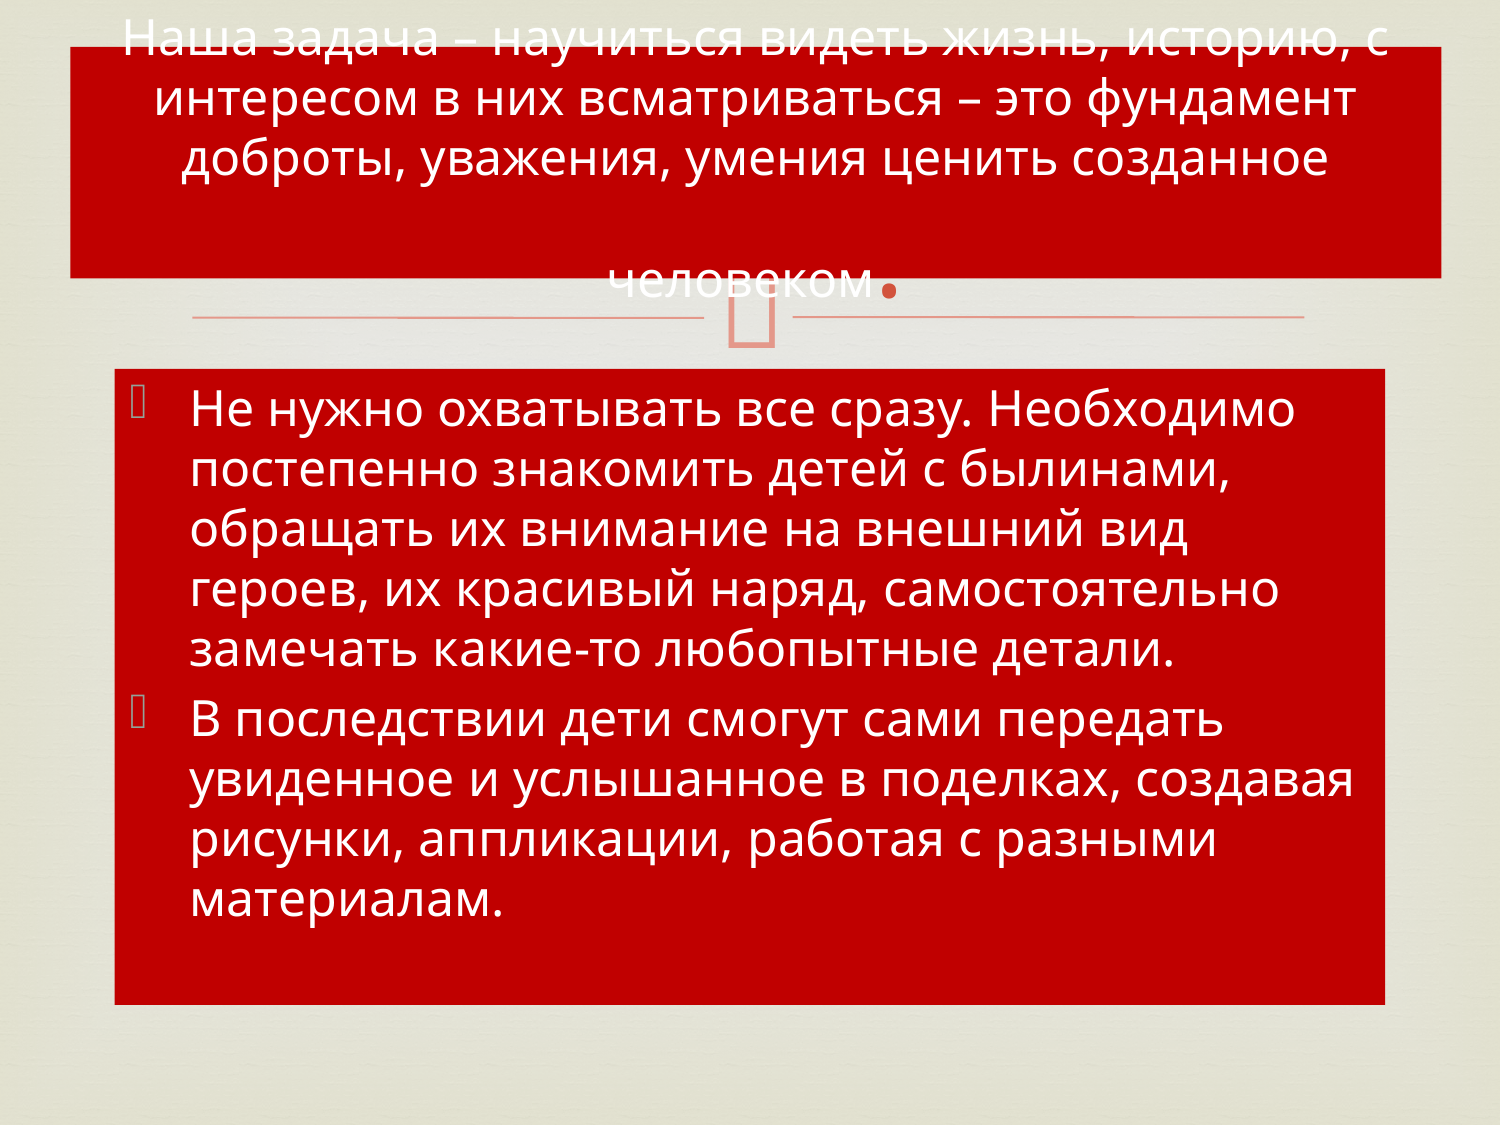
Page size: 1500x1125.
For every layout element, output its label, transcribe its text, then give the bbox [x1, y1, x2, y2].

list Не нужно охватывать все сразу. Необходимо постепенно знакомить детей с былинами, обращать их внимание на внешний вид героев, их красивый наряд, самостоятельно замечать какие-то любопытные детали. В последствии дети смогут сами передать увиденное и услышанное в поделках, создавая рисунки, аппликации, работая с разными материалам. [114, 368, 1386, 1005]
title Наша задача – научиться видеть жизнь, историю, с интересом в них всматриваться – это фундамент доброты, уважения, умения ценить созданное человеком. [70, 46, 1442, 279]
